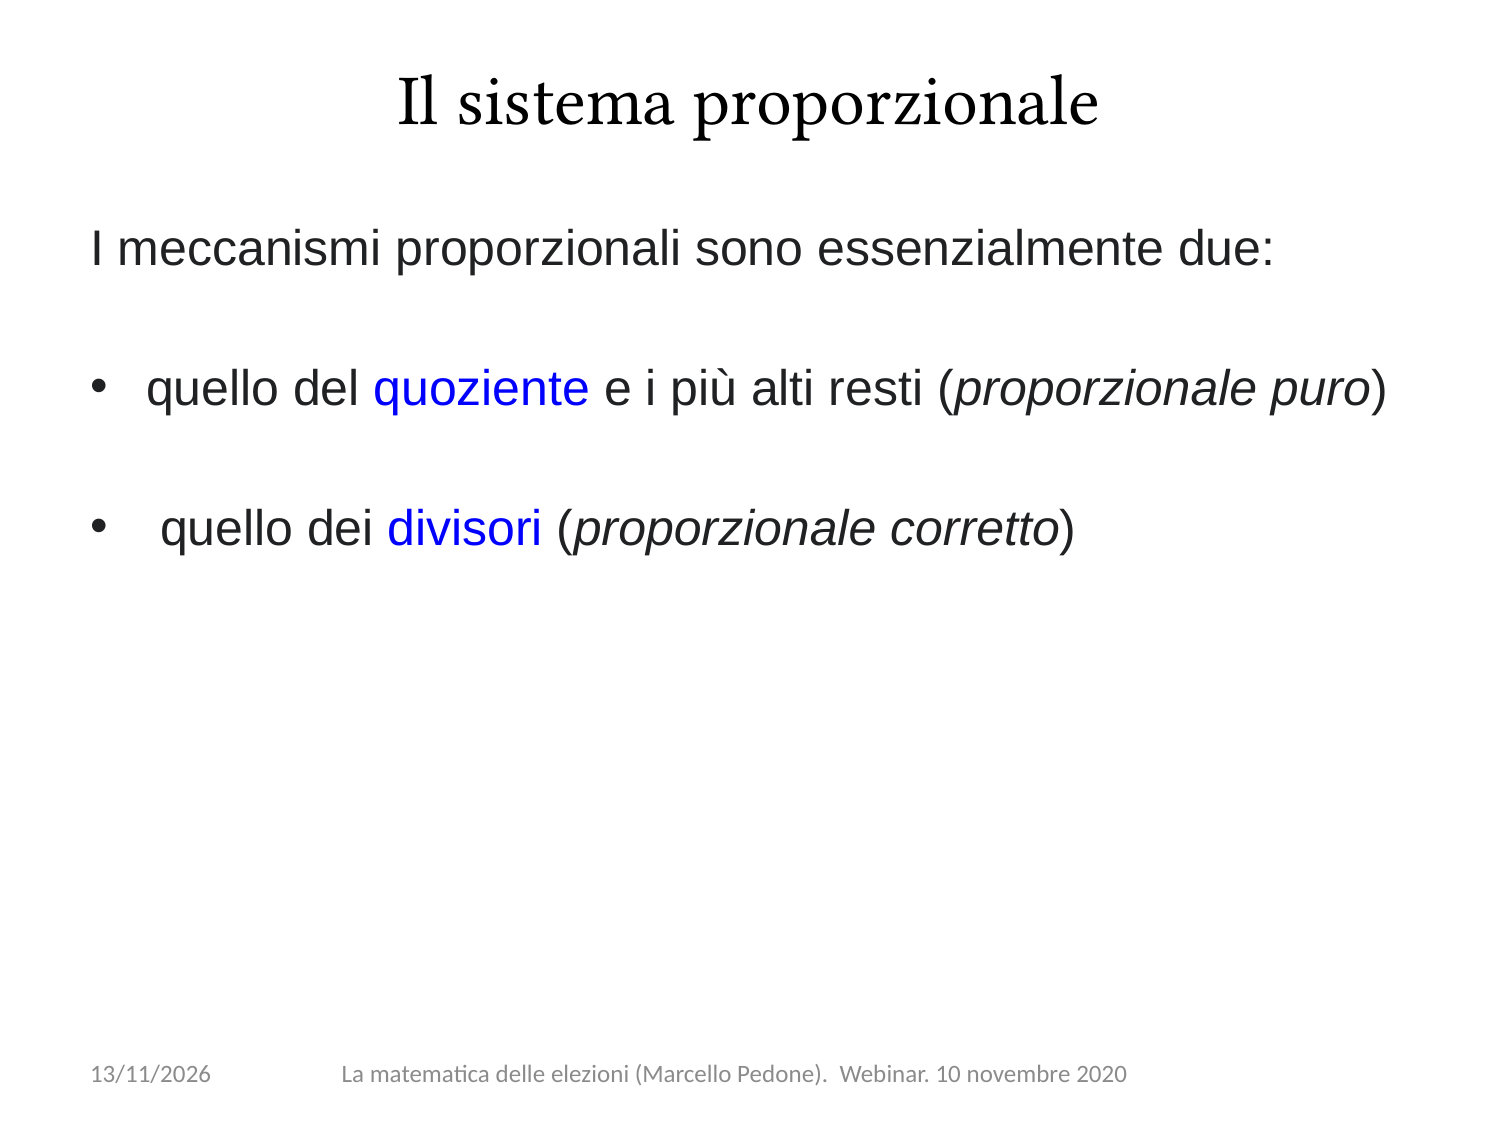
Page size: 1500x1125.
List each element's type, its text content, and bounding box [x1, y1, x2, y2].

list I meccanismi proporzionali sono essenzialmente due: quello del quoziente e i più alti resti (proporzionale puro) quello dei divisori (proporzionale corretto) [75, 208, 1425, 1005]
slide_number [75, 1042, 425, 1103]
footer La matematica delle elezioni (Marcello Pedone). Webinar. 10 novembre 2020 [425, 1042, 1176, 1103]
title Il sistema proporzionale [75, 45, 1425, 208]
